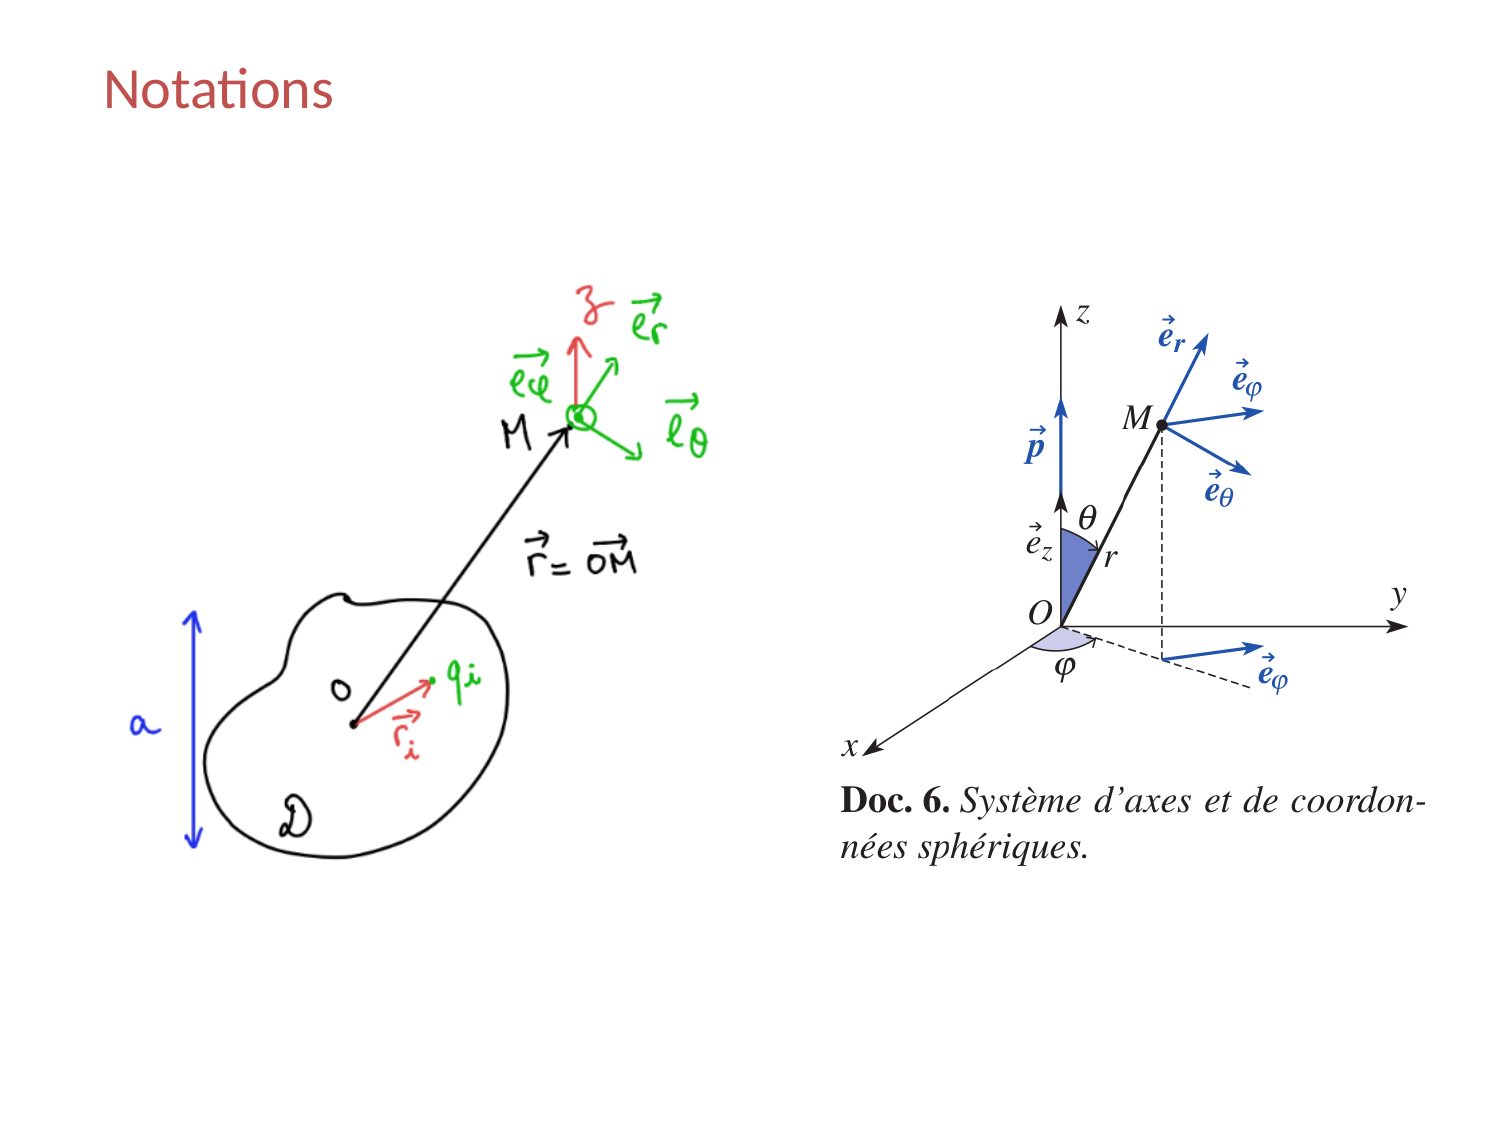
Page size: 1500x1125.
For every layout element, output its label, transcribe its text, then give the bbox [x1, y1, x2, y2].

picture [94, 252, 739, 883]
picture [773, 262, 1475, 873]
text_box Notations [88, 42, 739, 128]
